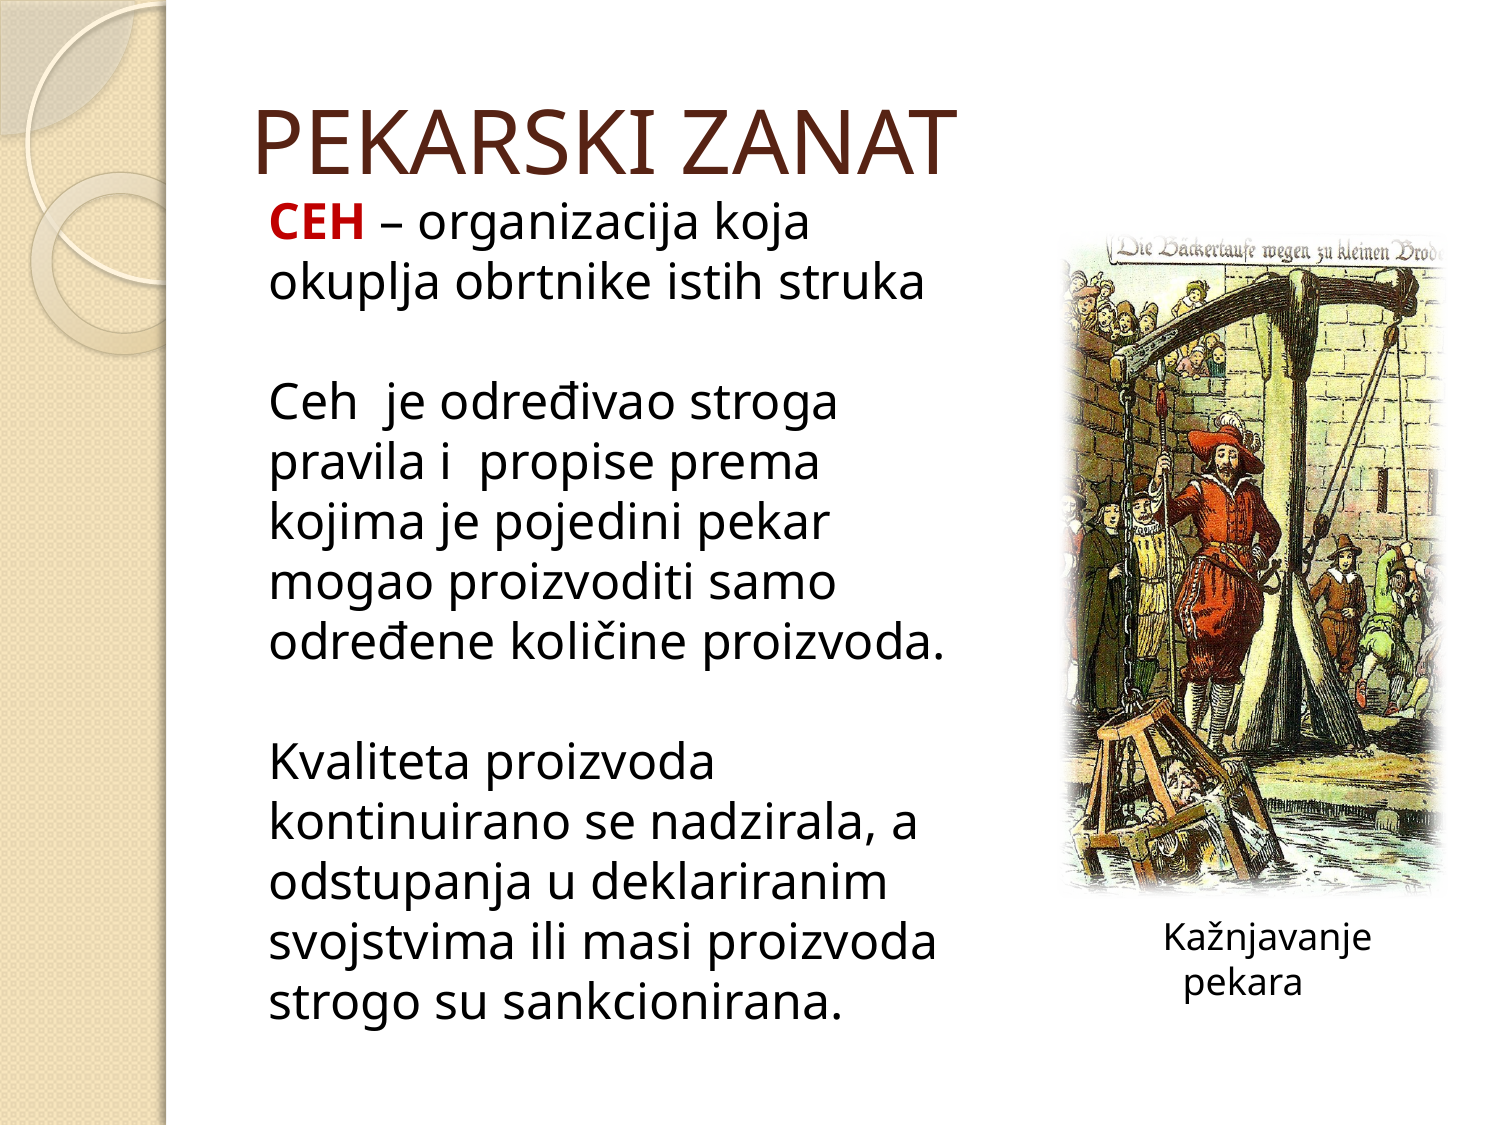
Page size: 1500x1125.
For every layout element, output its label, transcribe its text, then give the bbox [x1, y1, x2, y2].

text_box Kažnjavanje pekara [1033, 905, 1453, 1010]
text_box CEH – organizacija koja okuplja obrtnike istih struka Ceh je određivao stroga pravila i propise prema kojima je pojedini pekar mogao proizvoditi samo određene količine proizvoda. Kvaliteta proizvoda kontinuirano se nadzirala, a odstupanja u deklariranim svojstvima ili masi proizvoda strogo su sankcionirana. [253, 182, 998, 1038]
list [1056, 231, 1449, 899]
title PEKARSKI ZANAT [235, 45, 1466, 233]
